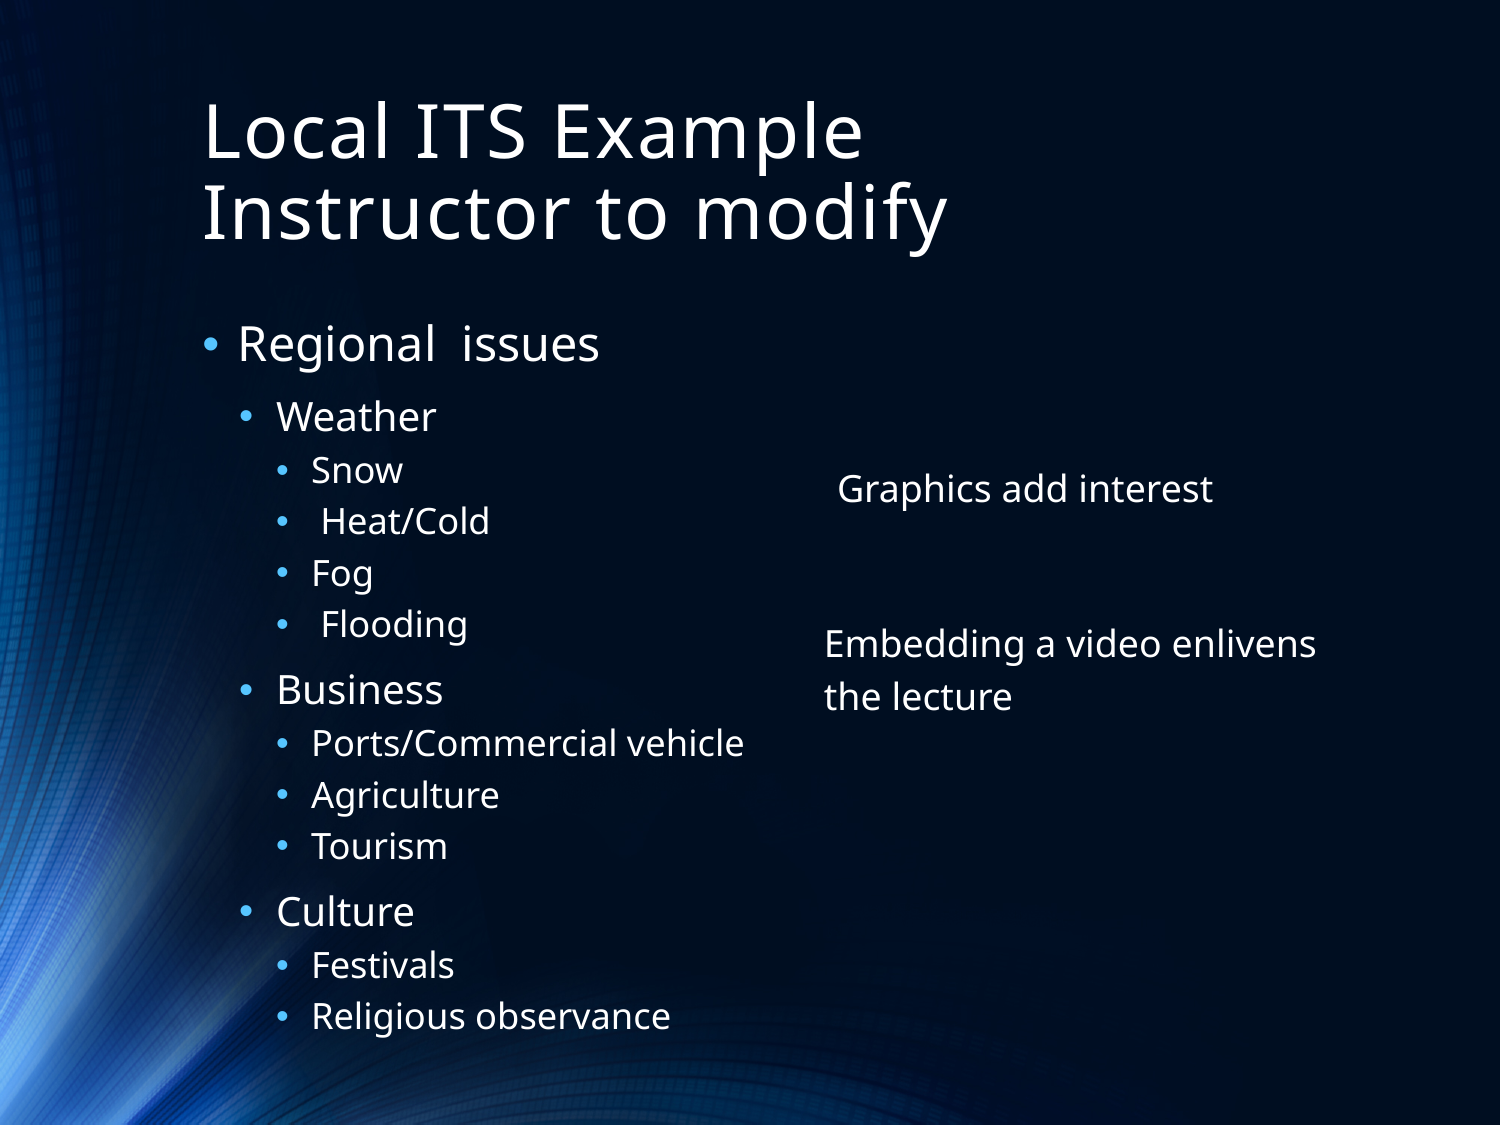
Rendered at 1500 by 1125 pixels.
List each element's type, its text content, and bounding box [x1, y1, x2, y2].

picture [0, 0, 1500, 1125]
list Regional issues Weather Snow Heat/Cold Fog Flooding Business Ports/Commercial vehicle Agriculture Tourism Culture Festivals Religious observance [187, 312, 838, 1050]
title Local ITS Example Instructor to modify [187, 62, 1313, 288]
text_box Embedding a video enlivens the lecture [732, 617, 1342, 726]
text_box Graphics add interest [745, 462, 1239, 518]
